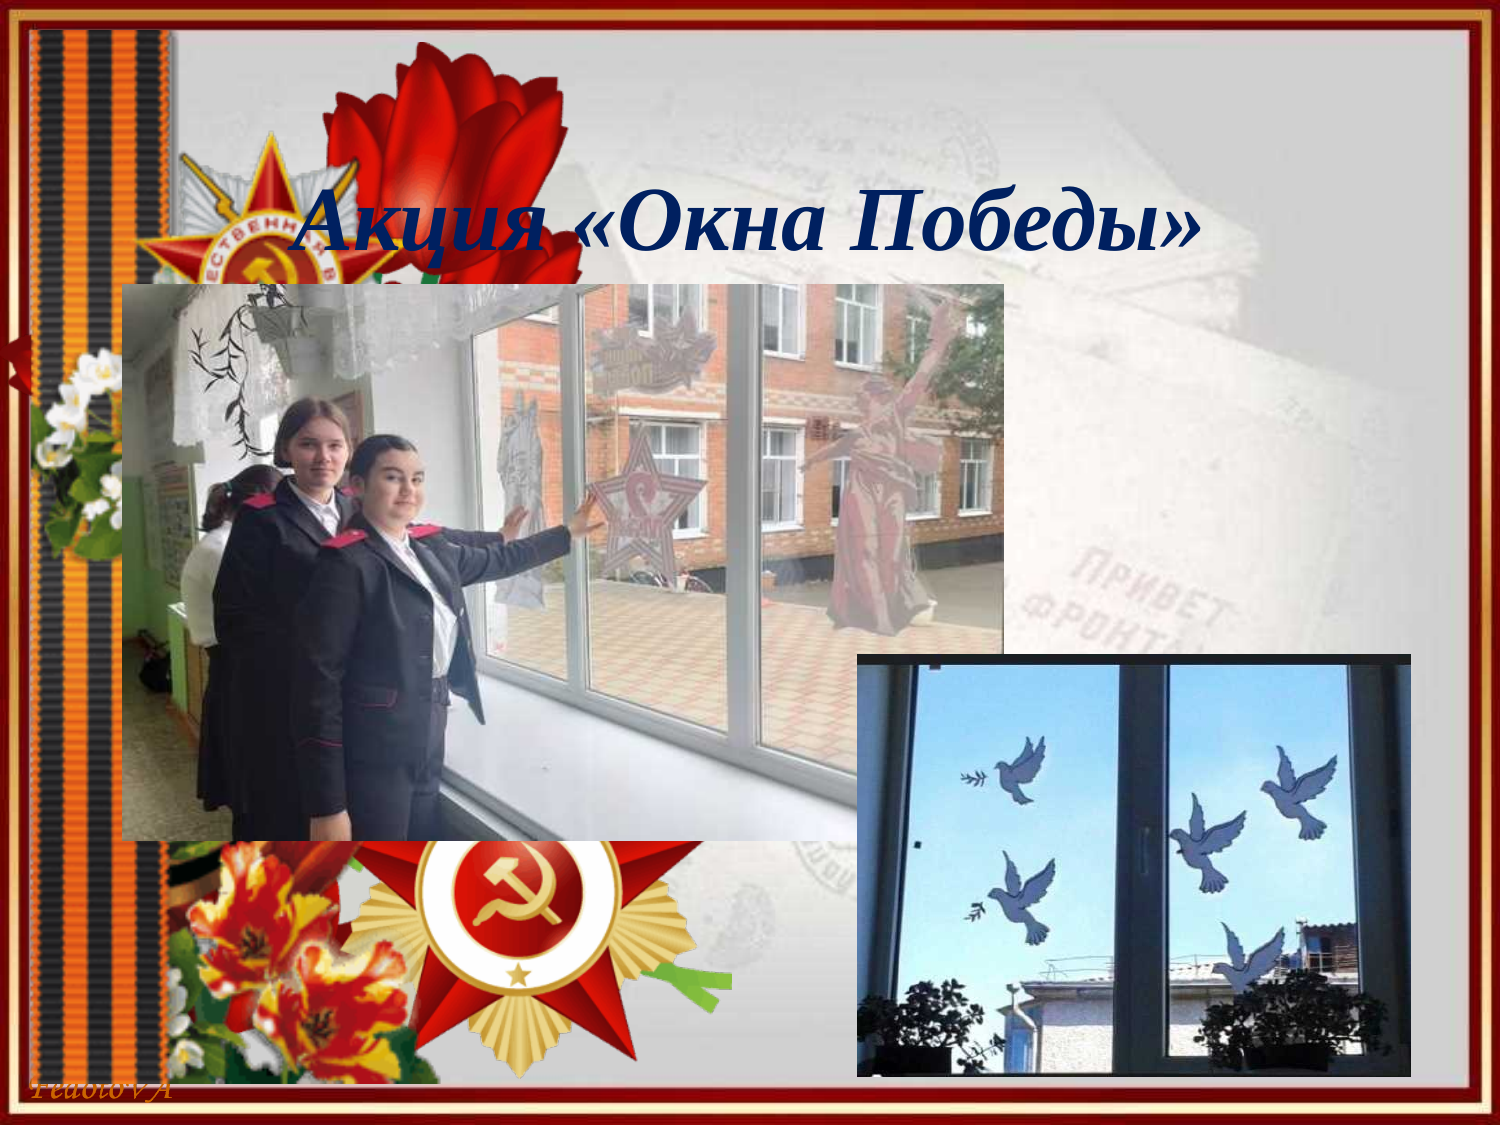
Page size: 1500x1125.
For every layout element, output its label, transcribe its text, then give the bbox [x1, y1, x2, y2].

picture [0, 0, 1500, 1125]
title Акция «Окна Победы» [448, 113, 1388, 315]
